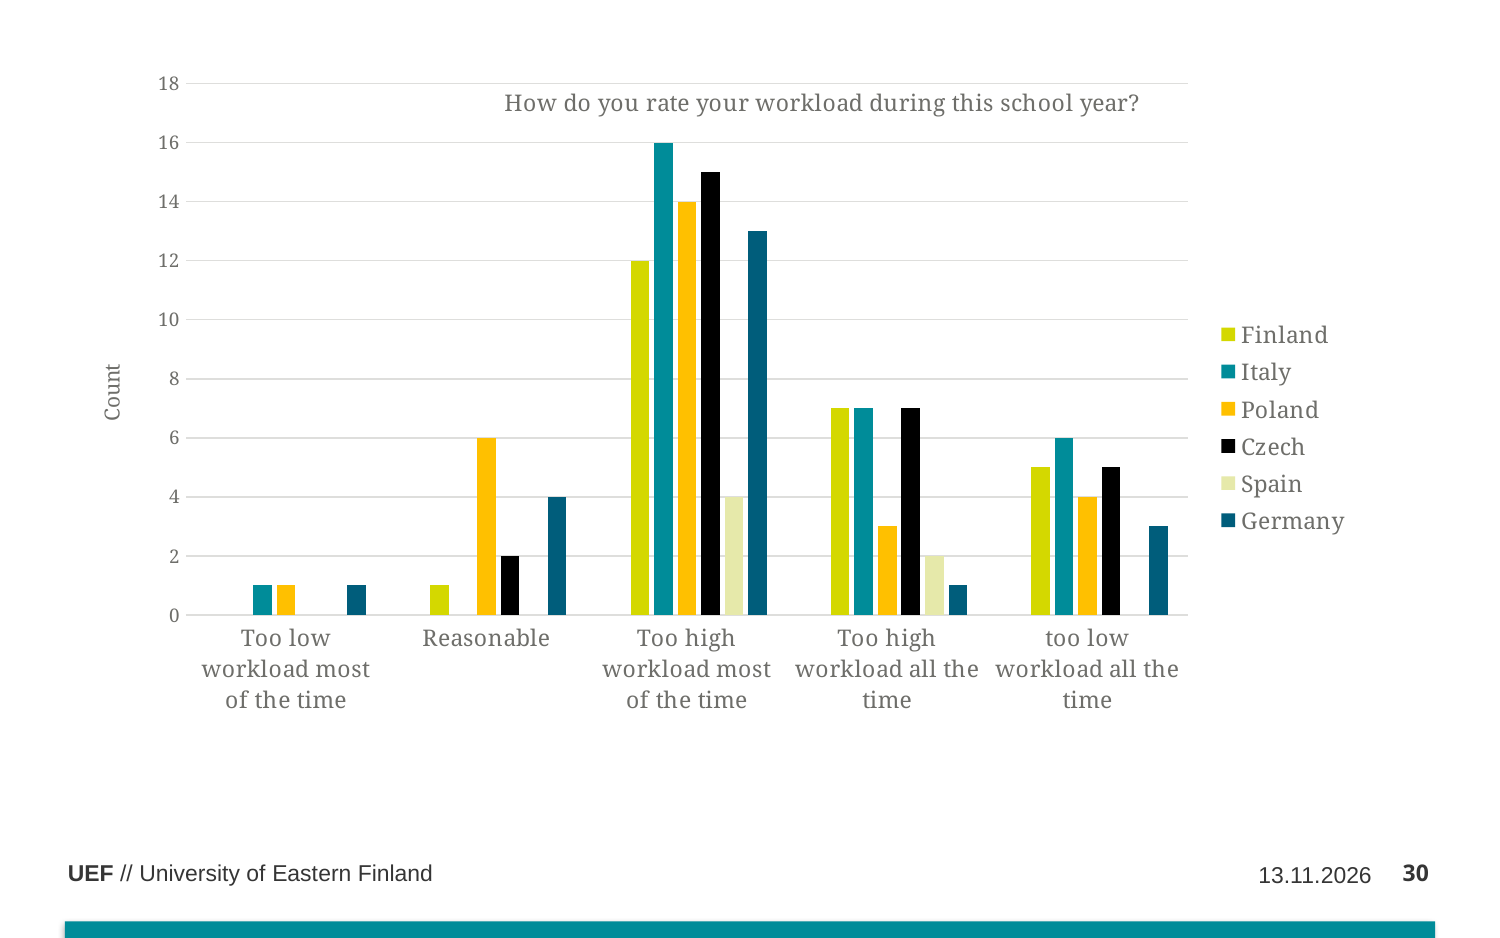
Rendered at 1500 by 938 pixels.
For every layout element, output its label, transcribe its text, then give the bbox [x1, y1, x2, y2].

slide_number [1228, 857, 1373, 892]
chart [64, 55, 1365, 800]
slide_number 30 [1369, 855, 1430, 890]
